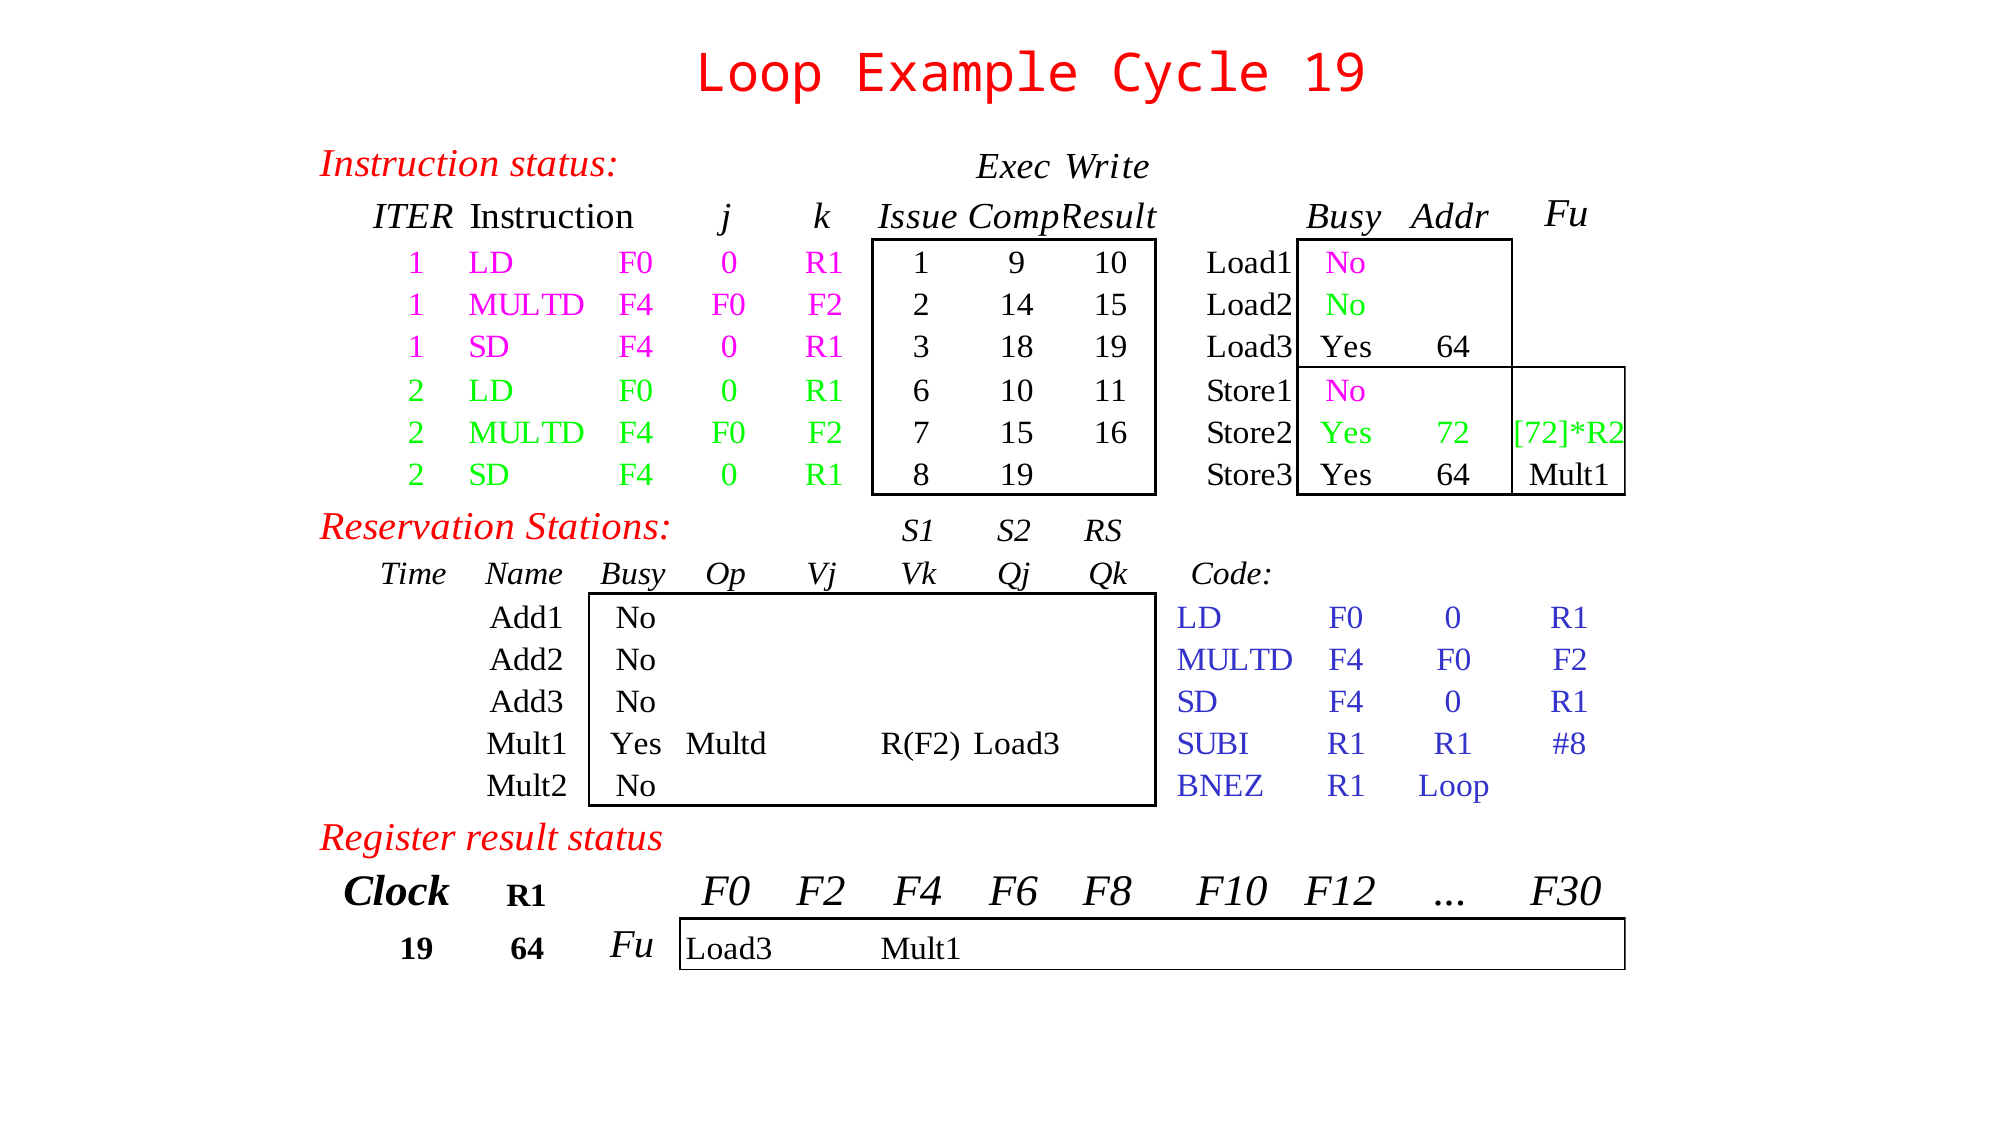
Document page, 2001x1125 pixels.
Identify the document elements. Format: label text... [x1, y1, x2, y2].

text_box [312, 137, 1628, 972]
title Loop Example Cycle 19 [375, 37, 1687, 111]
